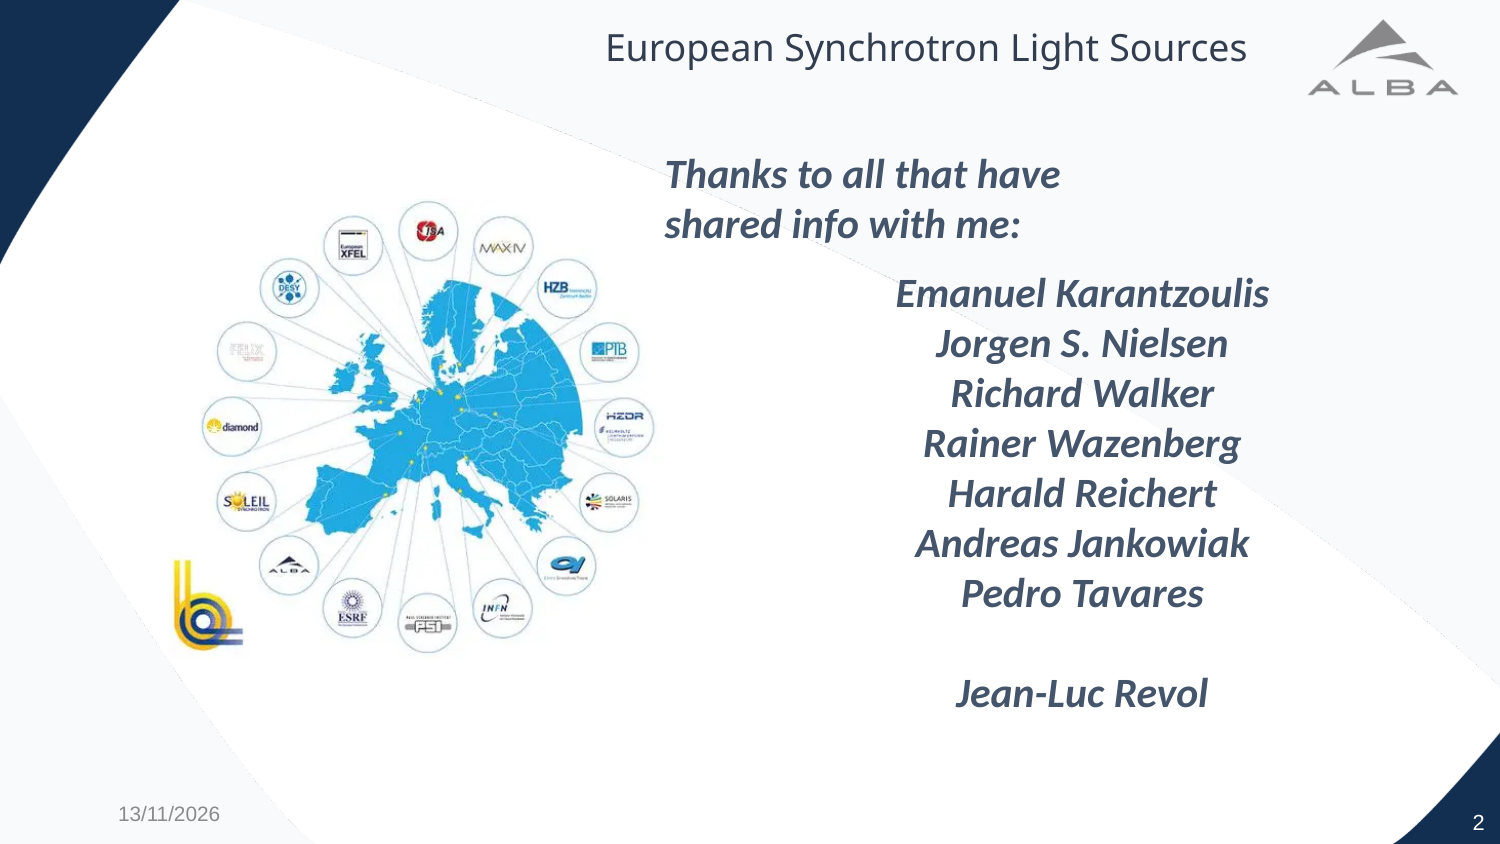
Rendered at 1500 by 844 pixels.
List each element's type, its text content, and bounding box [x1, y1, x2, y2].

title European Synchrotron Light Sources [103, 21, 1263, 185]
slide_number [103, 798, 1154, 827]
text_box Emanuel Karantzoulis Jorgen S. Nielsen Richard Walker Rainer Wazenberg Harald Reichert Andreas Jankowiak Pedro Tavares Jean-Luc Revol [834, 258, 1331, 724]
picture [0, 0, 1500, 844]
slide_number 2 [1162, 798, 1500, 844]
text_box Thanks to all that have shared info with me: [649, 139, 1083, 254]
